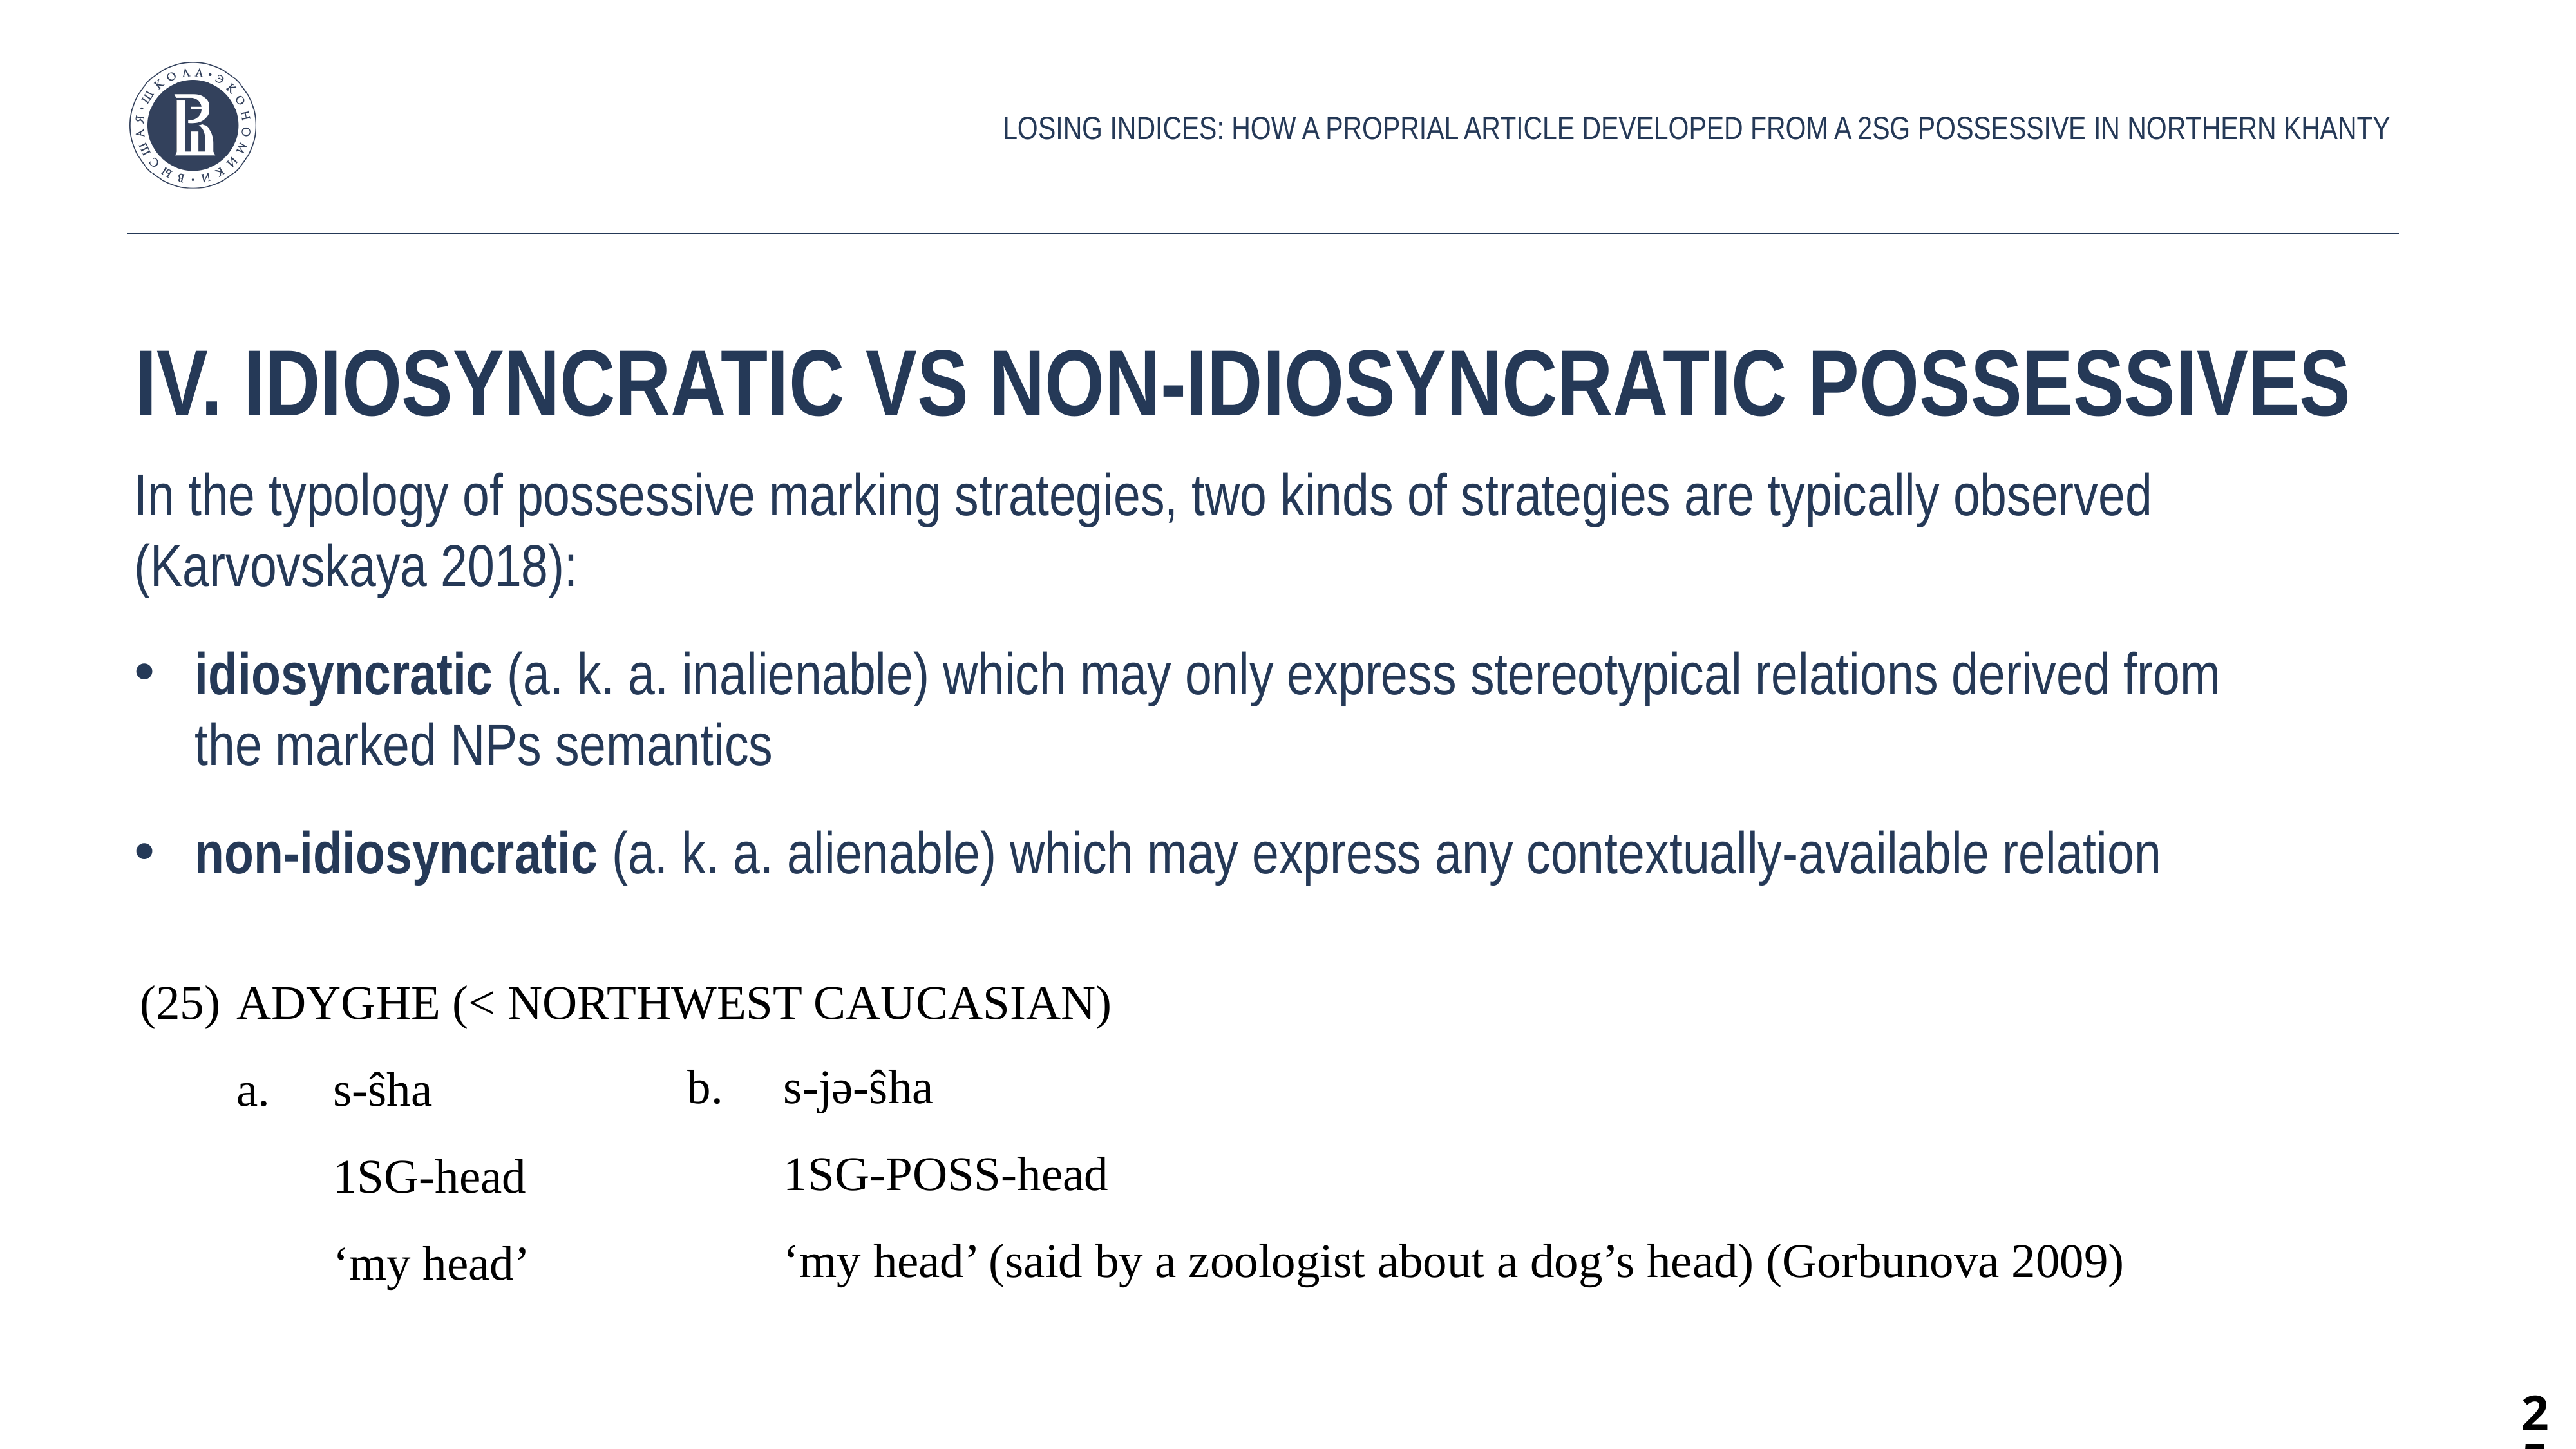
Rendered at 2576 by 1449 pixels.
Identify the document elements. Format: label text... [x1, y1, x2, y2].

text_box (25) Adyghe (< Northwest Caucasian) a. s-ŝha 1sg-head ‘my head’ [130, 937, 1334, 1294]
text_box b. s-jə-ŝha 1sg-poss-head ‘my head’ (said by a zoologist about a dog’s head) (Gorbunova 2009) [581, 1021, 2424, 1292]
slide_number 25 [2513, 1374, 2557, 1449]
text_box LOSING INDICES: HOW A PROPRIAL ARTICLE DEVELOPED FROM A 2SG POSSESSIVE IN NORTHERN KHANTY [869, 100, 2399, 154]
text_box IV. Idiosyncratic vs non-idiosyncratic possessives [128, 314, 2556, 428]
text_box In the typology of possessive marking strategies, two kinds of strategies are typically observed (Karvovskaya 2018): idiosyncratic (a. k. a. inalienable) which may only express stereotypical relations derived from the marked NPs semantics non-idiosyncratic (a. k. a. alienable) which may express any contextually-available relation [127, 449, 2300, 1409]
picture [129, 62, 256, 189]
